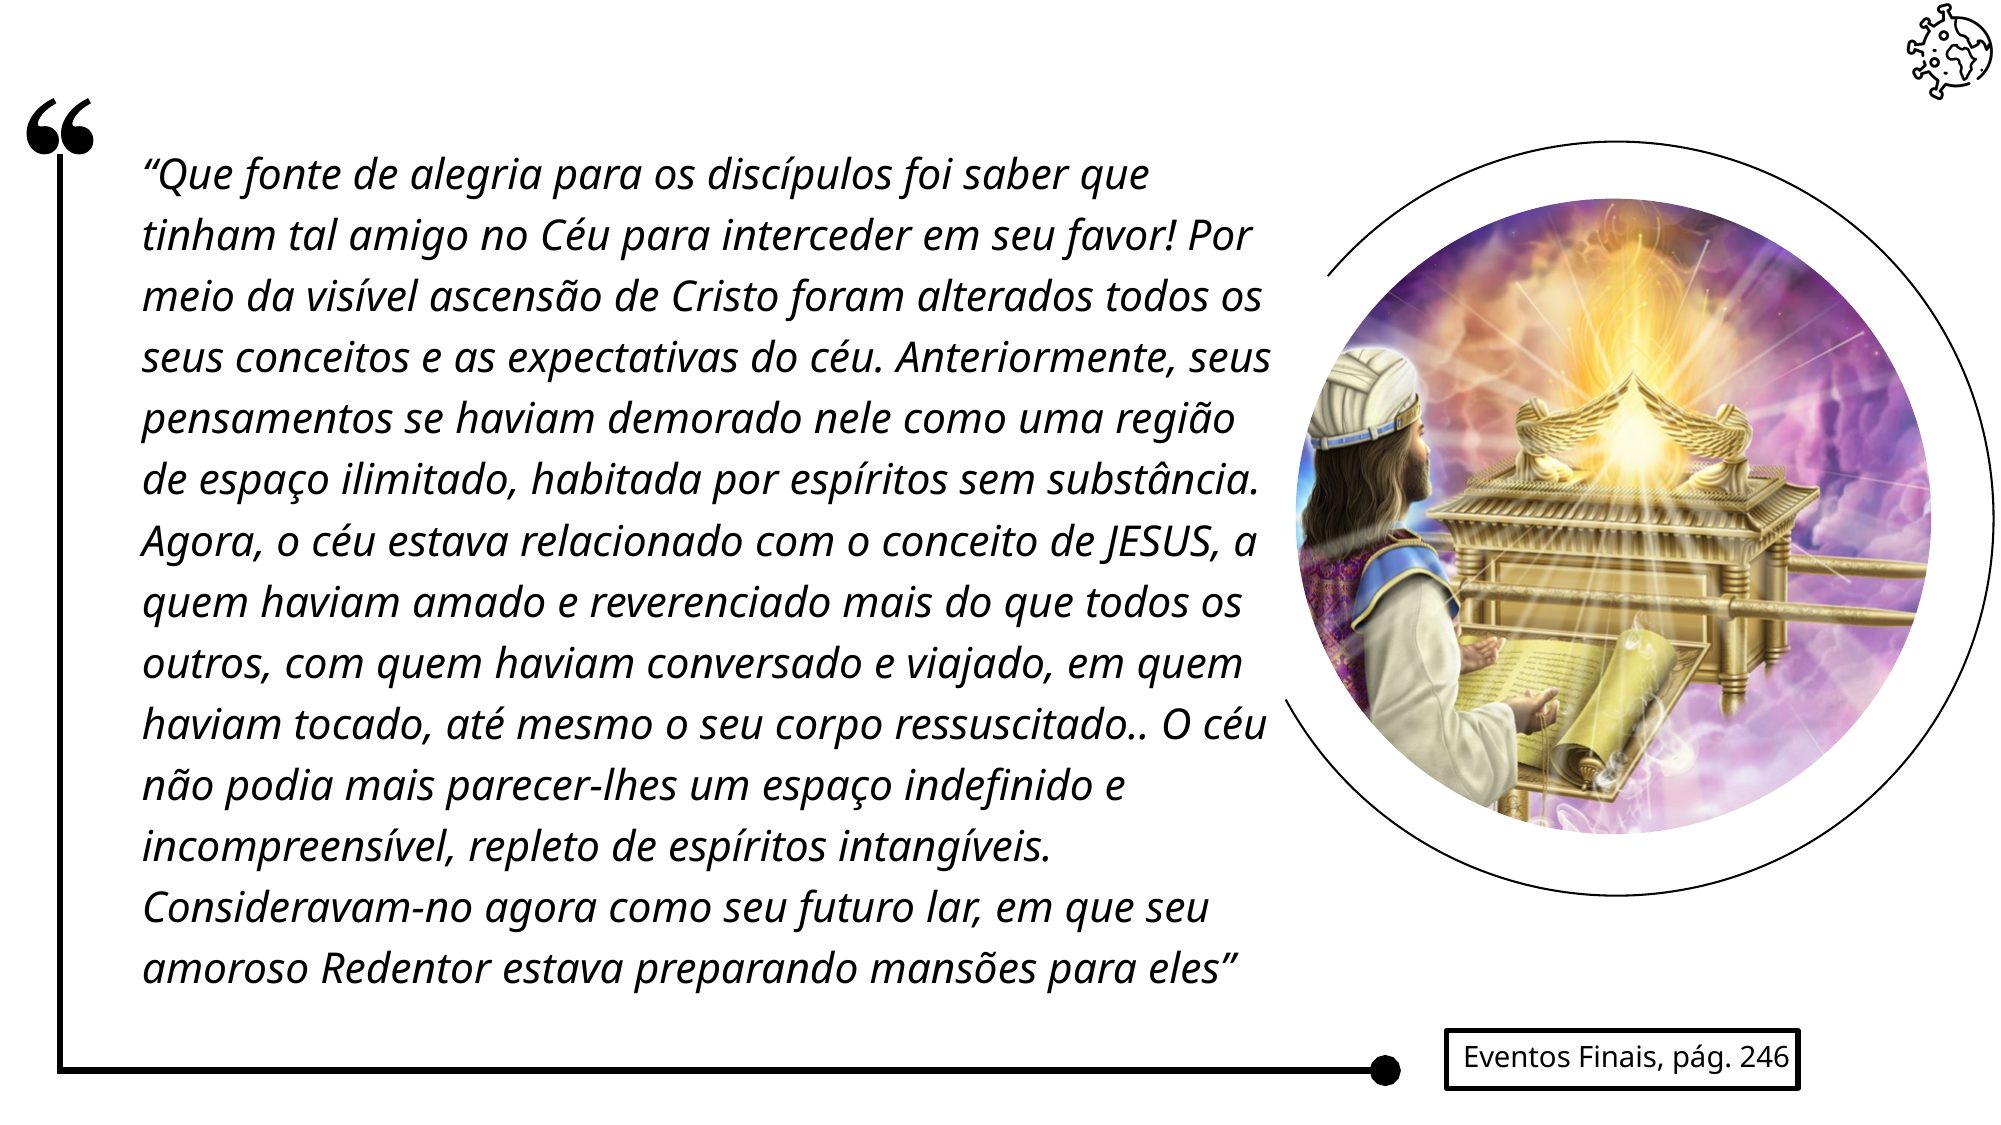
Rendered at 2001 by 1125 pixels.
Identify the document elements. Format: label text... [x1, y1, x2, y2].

picture [1902, 2, 1998, 102]
list “Que fonte de alegria para os discípulos foi saber que tinham tal amigo no Céu para interceder em seu favor! Por meio da visível ascensão de Cristo foram alterados todos os seus conceitos e as expectativas do céu. Anteriormente, seus pensamentos se haviam demorado nele como uma região de espaço ilimitado, habitada por espíritos sem substância. Agora, o céu estava relacionado com o conceito de JESUS, a quem haviam amado e reverenciado mais do que todos os outros, com quem haviam conversado e viajado, em quem haviam tocado, até mesmo o seu corpo ressuscitado.. O céu não podia mais parecer-lhes um espaço indefinido e incompreensível, repleto de espíritos intangíveis. Consideravam-no agora como seu futuro lar, em que seu amoroso Redentor estava preparando mansões para eles” [126, 98, 1296, 1031]
list Eventos Finais, pág. 246 [1444, 1028, 1801, 1091]
picture [1295, 198, 1932, 835]
